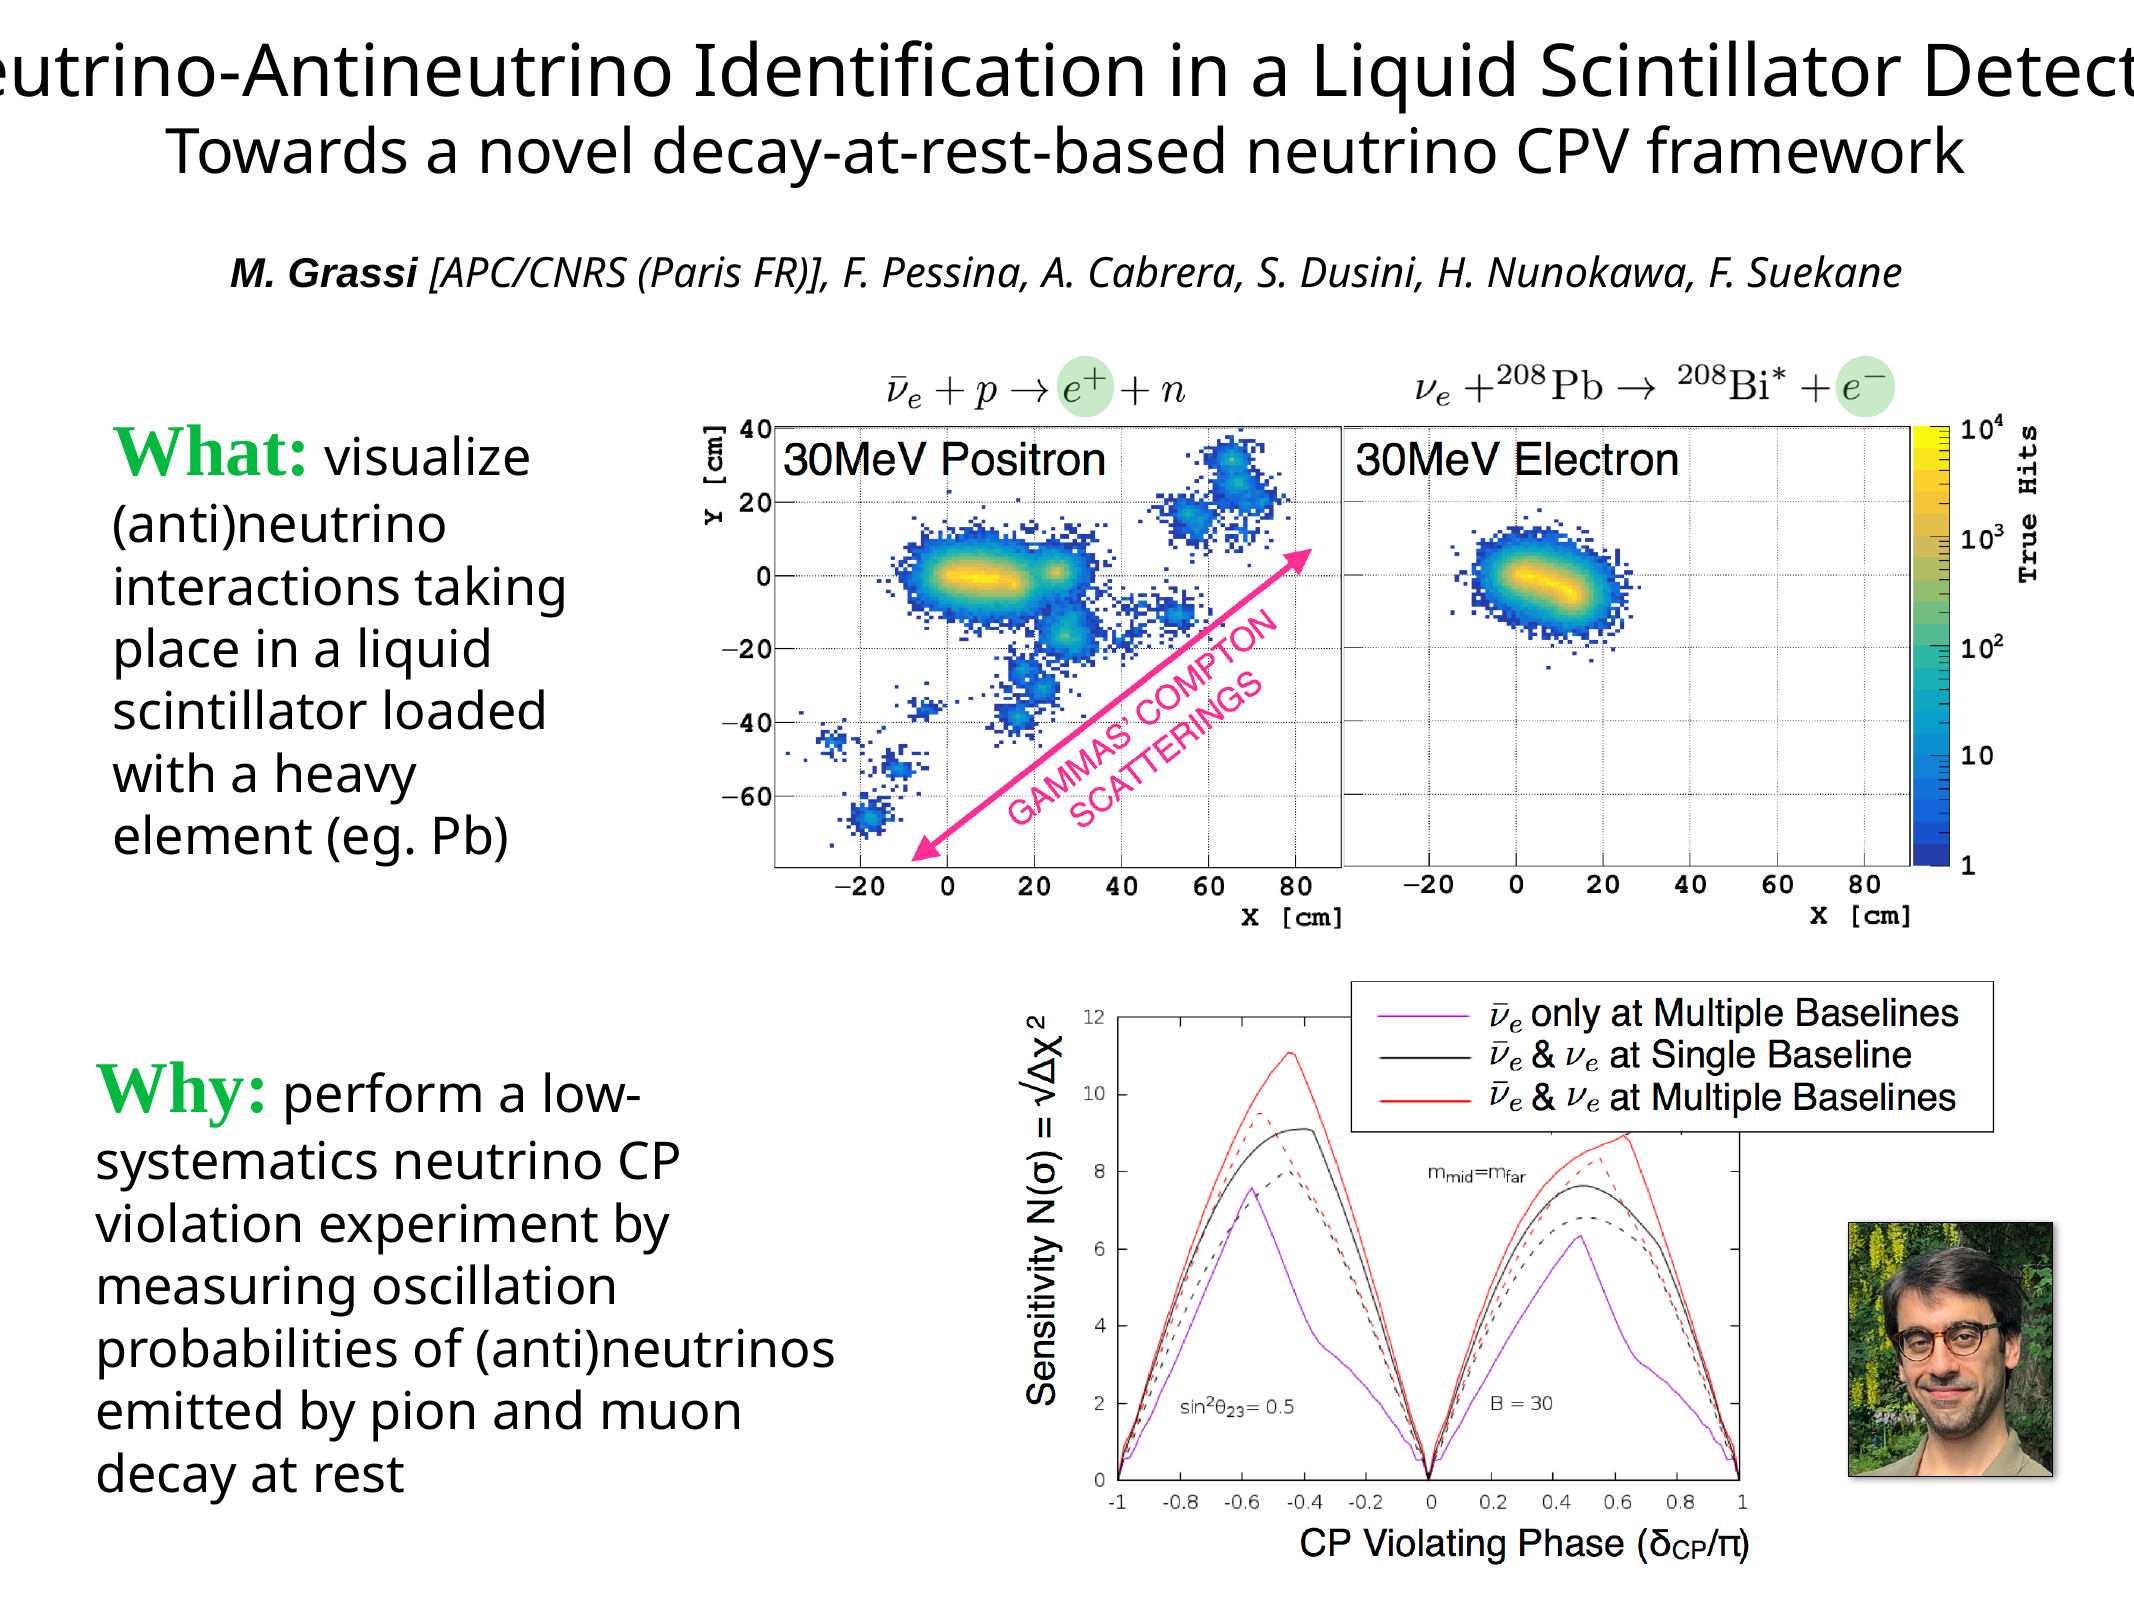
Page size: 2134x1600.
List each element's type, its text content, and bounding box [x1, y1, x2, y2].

text_box What: visualize (anti)neutrino interactions taking place in a liquid scintillator loaded with a heavy element (eg. Pb) [103, 394, 603, 874]
text_box M. Grassi [APC/CNRS (Paris FR)], F. Pessina, A. Cabrera, S. Dusini, H. Nunokawa, F. Suekane [221, 222, 1912, 305]
text_box Why: perform a low-systematics neutrino CP violation experiment by measuring oscillation probabilities of (anti)neutrinos emitted by pion and muon decay at rest [86, 1031, 906, 1511]
picture [1003, 962, 2053, 1580]
picture [672, 340, 2060, 951]
text_box Neutrino-Antineutrino Identification in a Liquid Scintillator Detector Towards a novel decay-at-rest-based neutrino CPV framework [0, 15, 2134, 195]
